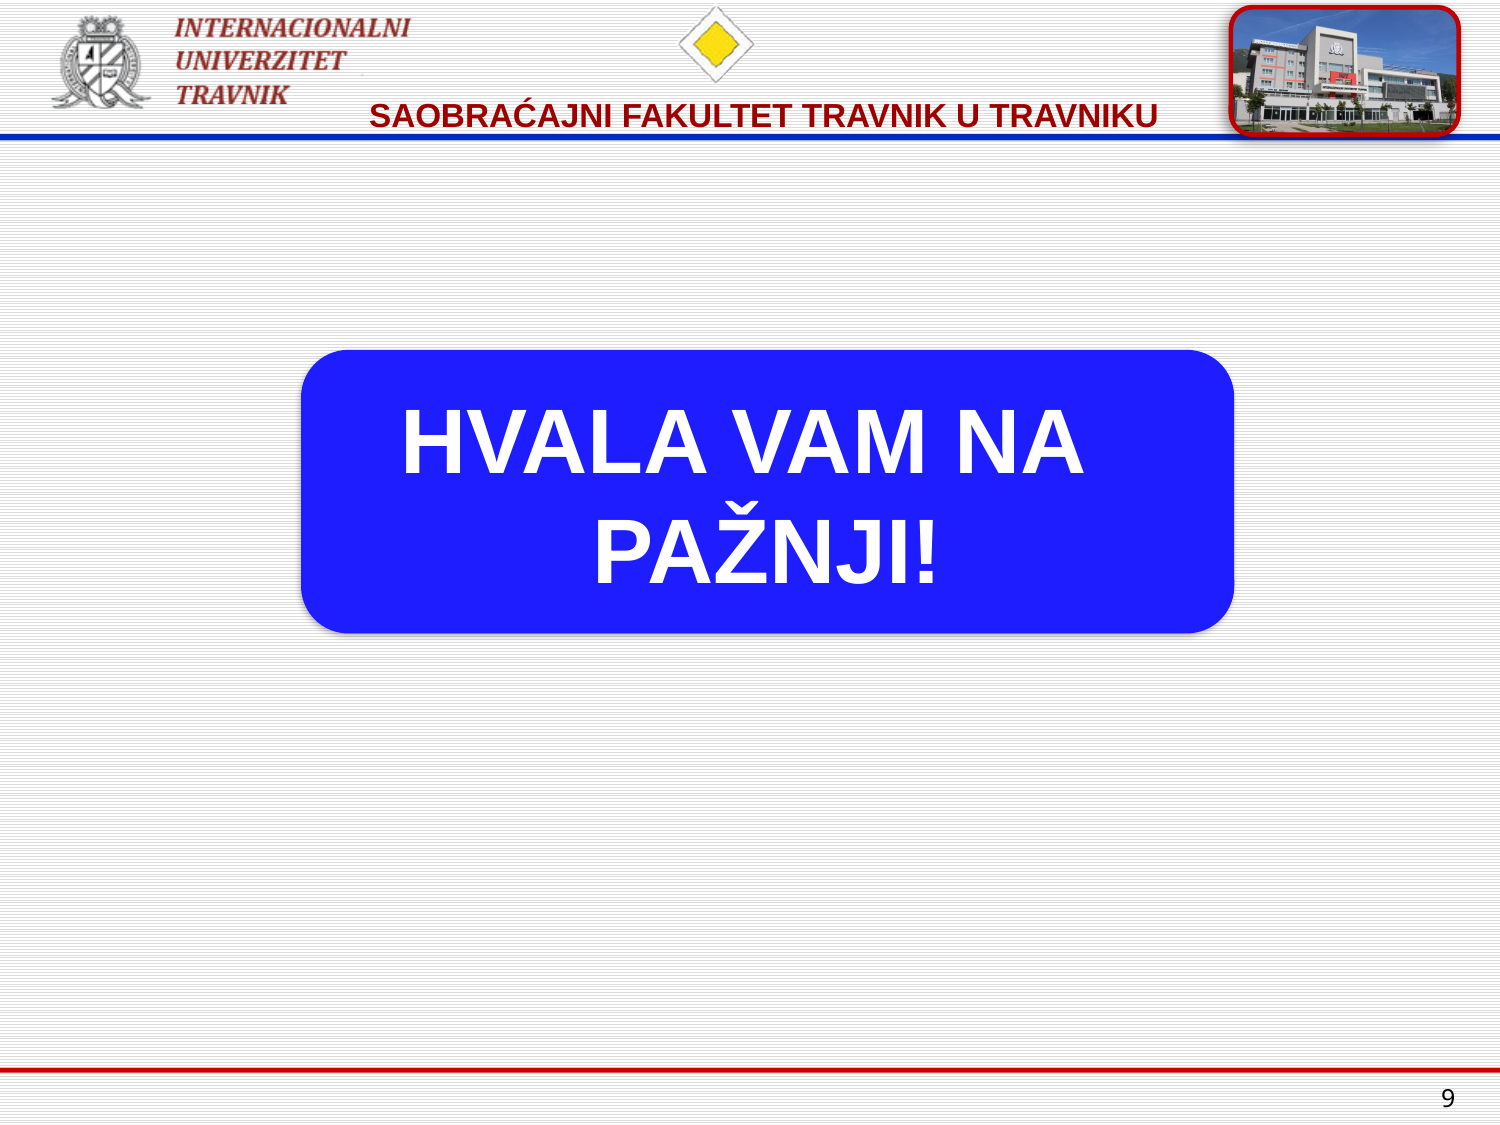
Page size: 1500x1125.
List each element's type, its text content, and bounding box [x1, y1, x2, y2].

picture [44, 9, 453, 114]
picture [1234, 10, 1456, 132]
text_box HVALA VAM NA PAŽNJI! [301, 349, 1235, 634]
picture [675, 2, 756, 85]
slide_number 9 [1145, 1074, 1471, 1125]
